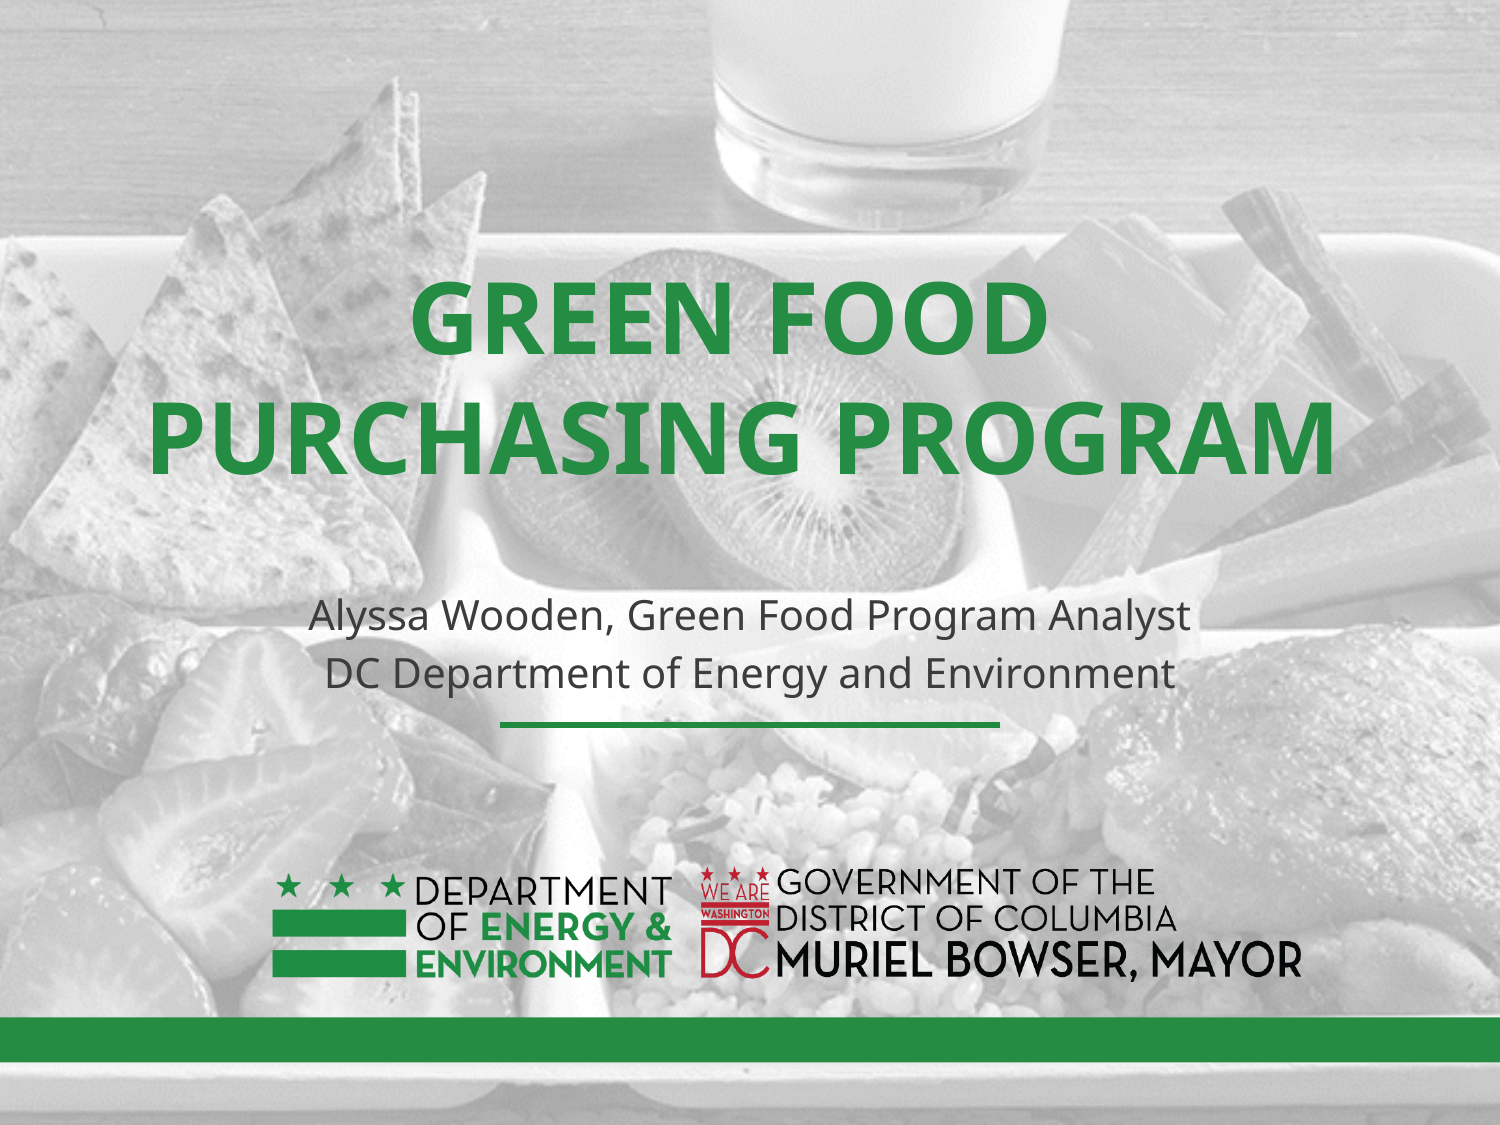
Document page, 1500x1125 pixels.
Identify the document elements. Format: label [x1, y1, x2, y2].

text_box [262, 862, 1308, 986]
picture [0, 0, 1500, 1125]
